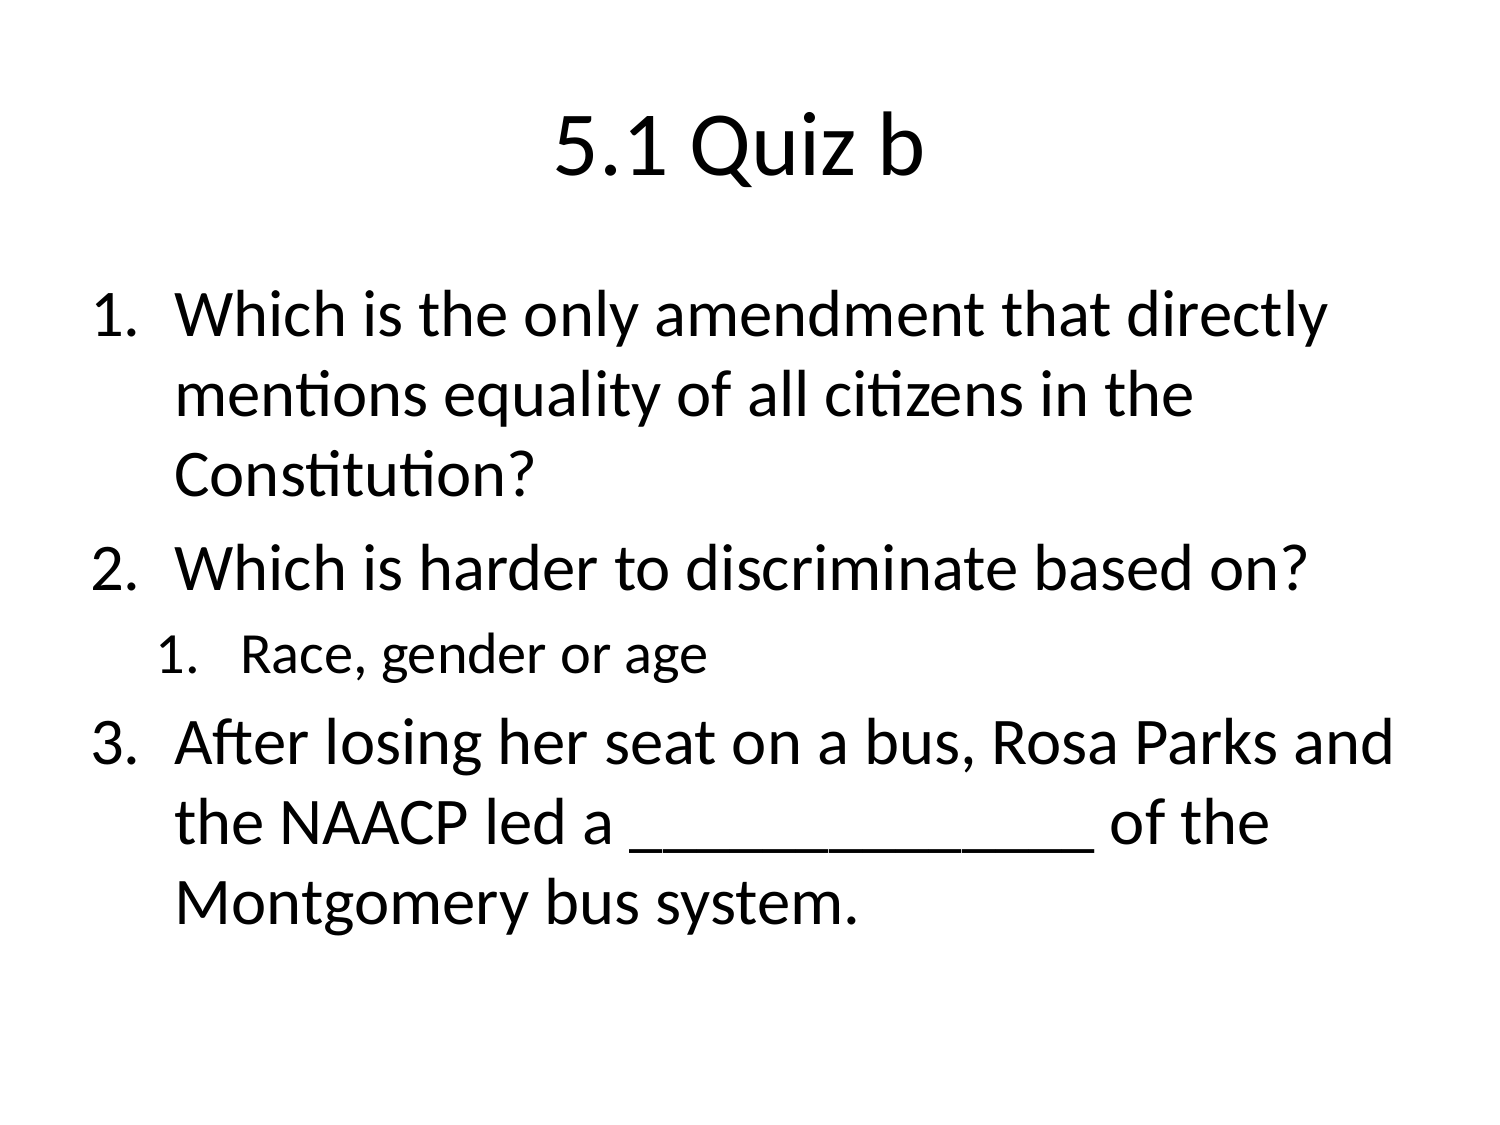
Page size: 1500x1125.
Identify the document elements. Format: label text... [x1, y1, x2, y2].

list Which is the only amendment that directly mentions equality of all citizens in the Constitution? Which is harder to discriminate based on? Race, gender or age After losing her seat on a bus, Rosa Parks and the NAACP led a ______________ of the Montgomery bus system. [75, 262, 1425, 1005]
title 5.1 Quiz b [75, 45, 1425, 233]
